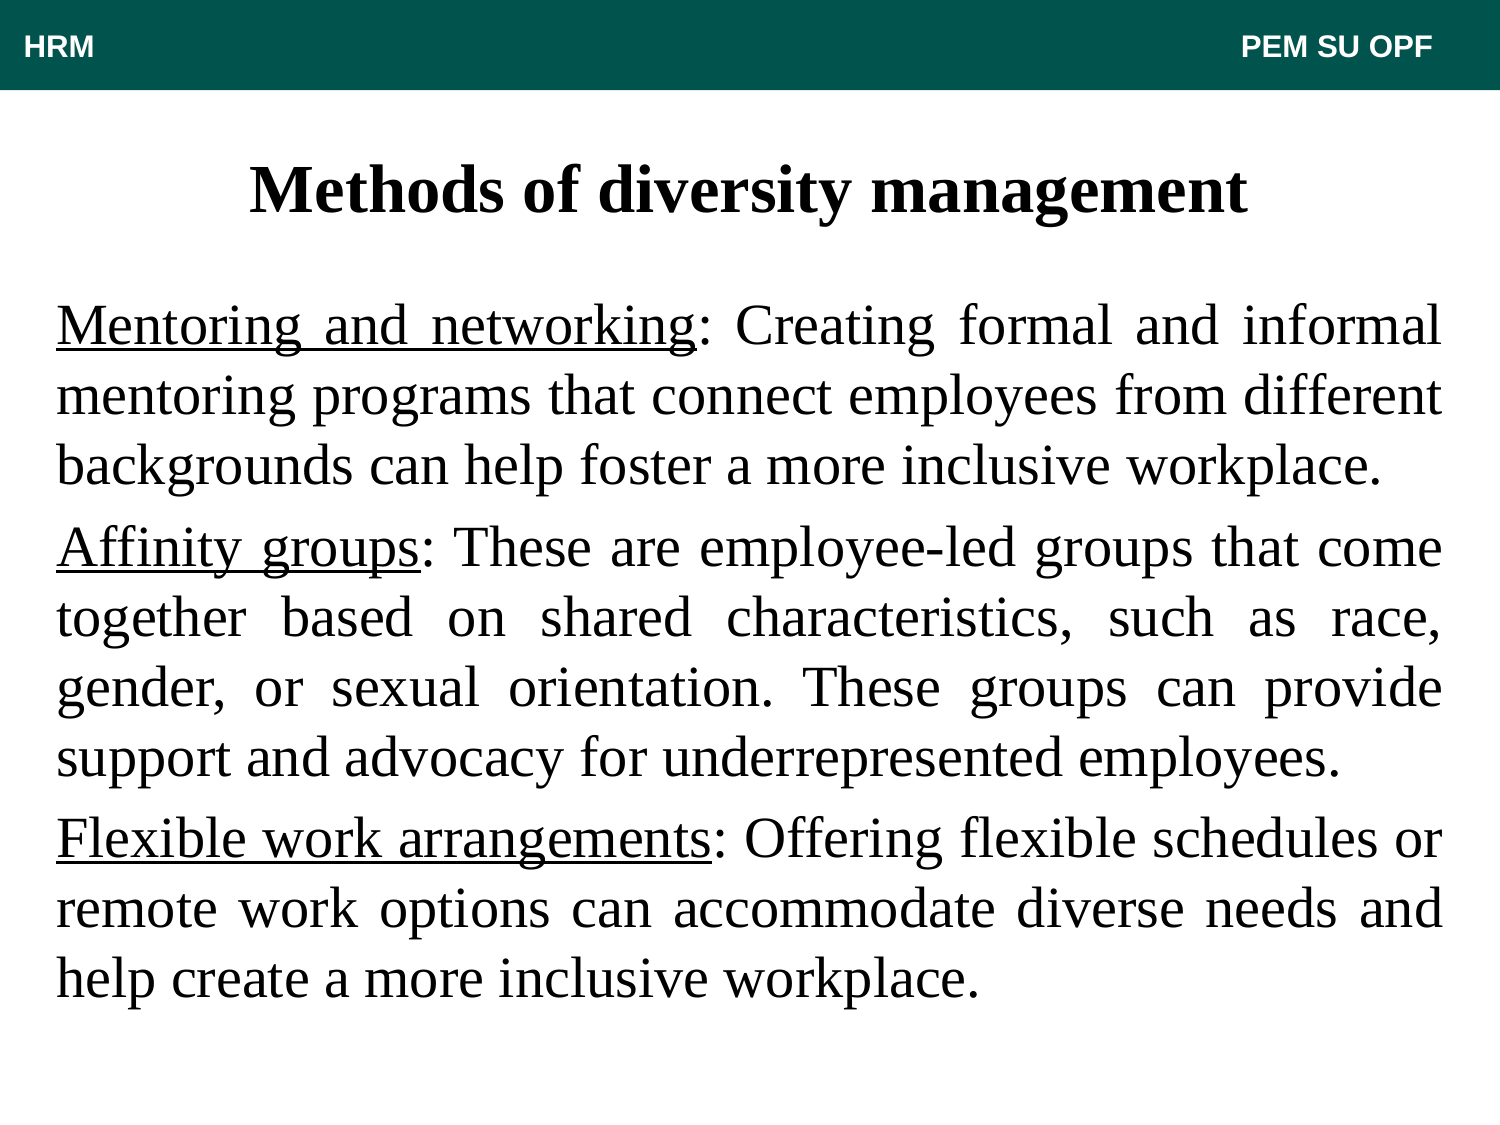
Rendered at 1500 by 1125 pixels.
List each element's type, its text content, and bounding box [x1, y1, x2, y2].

title Methods of diversity management [111, 113, 1388, 256]
text_box HRM PEM SU OPF [0, 0, 1500, 92]
list Mentoring and networking: Creating formal and informal mentoring programs that connect employees from different backgrounds can help foster a more inclusive workplace. Affinity groups: These are employee-led groups that come together based on shared characteristics, such as race, gender, or sexual orientation. These groups can provide support and advocacy for underrepresented employees. Flexible work arrangements: Offering flexible schedules or remote work options can accommodate diverse needs and help create a more inclusive workplace. [41, 278, 1459, 1118]
